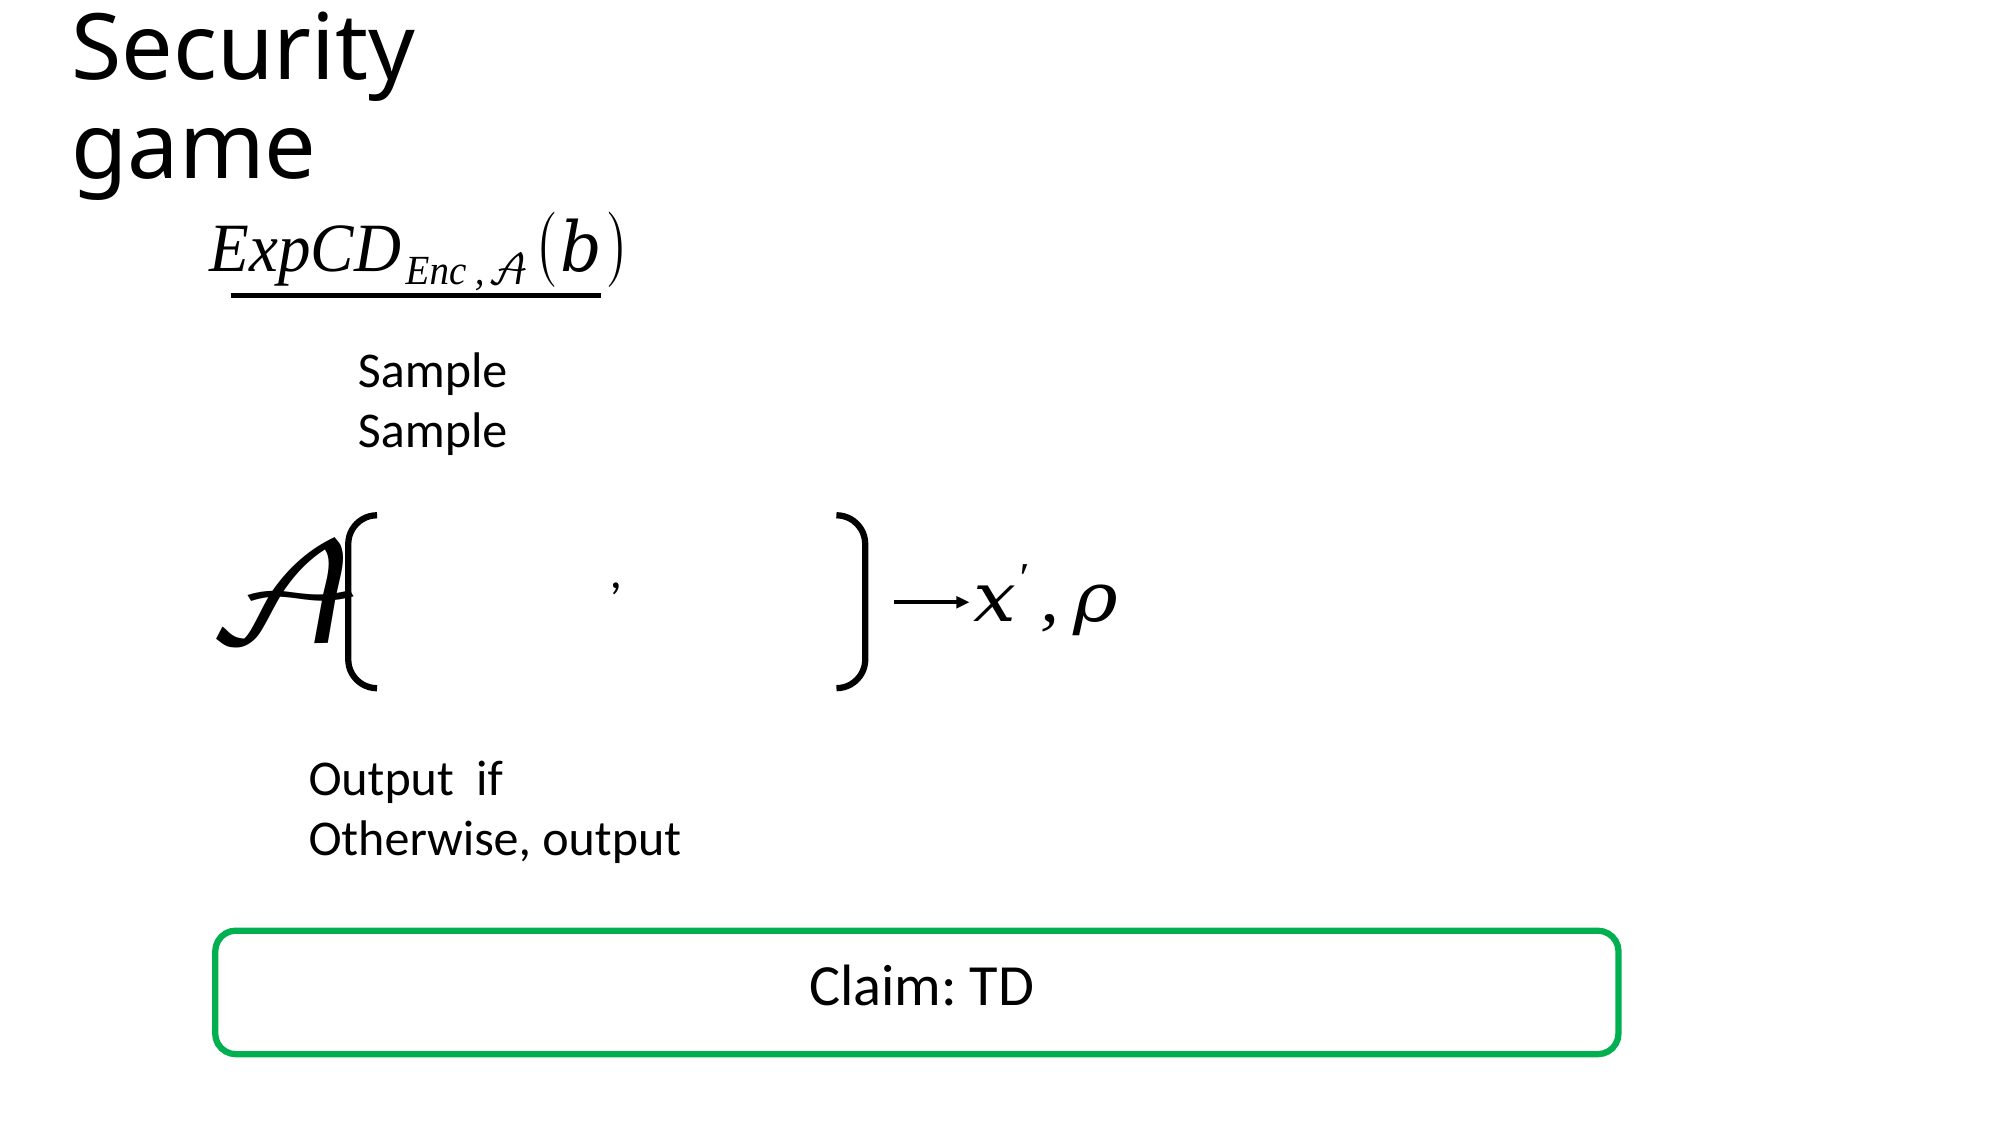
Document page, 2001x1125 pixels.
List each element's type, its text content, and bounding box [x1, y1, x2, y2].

title Security game [56, 26, 641, 173]
text_box [347, 514, 866, 689]
text_box [214, 929, 1620, 1056]
